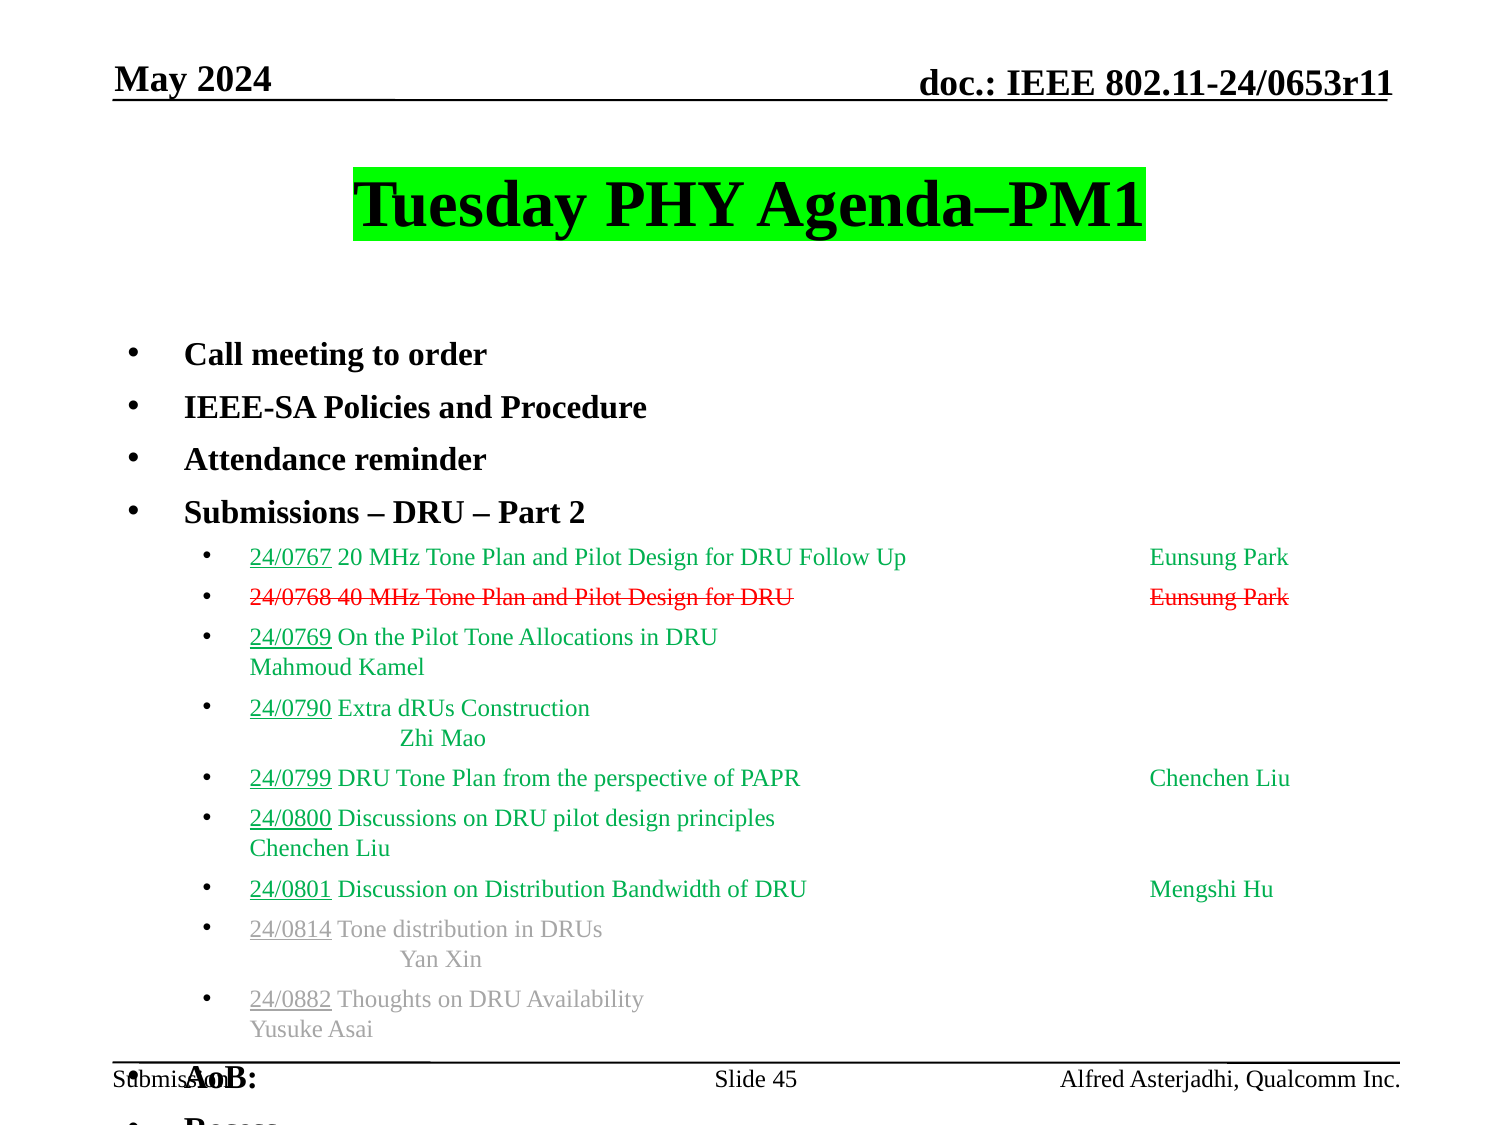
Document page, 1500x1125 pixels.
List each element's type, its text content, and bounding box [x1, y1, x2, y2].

list Call meeting to order IEEE-SA Policies and Procedure Attendance reminder Submissions – DRU – Part 2 24/0767 20 MHz Tone Plan and Pilot Design for DRU Follow Up Eunsung Park 24/0768 40 MHz Tone Plan and Pilot Design for DRU Eunsung Park 24/0769 On the Pilot Tone Allocations in DRU Mahmoud Kamel 24/0790 Extra dRUs Construction Zhi Mao 24/0799 DRU Tone Plan from the perspective of PAPR Chenchen Liu 24/0800 Discussions on DRU pilot design principles Chenchen Liu 24/0801 Discussion on Distribution Bandwidth of DRU Mengshi Hu 24/0814 Tone distribution in DRUs Yan Xin 24/0882 Thoughts on DRU Availability Yusuke Asai AoB: Recess [112, 324, 1388, 1063]
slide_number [114, 54, 423, 100]
title Tuesday PHY Agenda–PM1 [112, 112, 1388, 288]
slide_number Slide 45 [712, 1061, 800, 1123]
footer Alfred Asterjadhi, Qualcomm Inc. [878, 1061, 1402, 1093]
